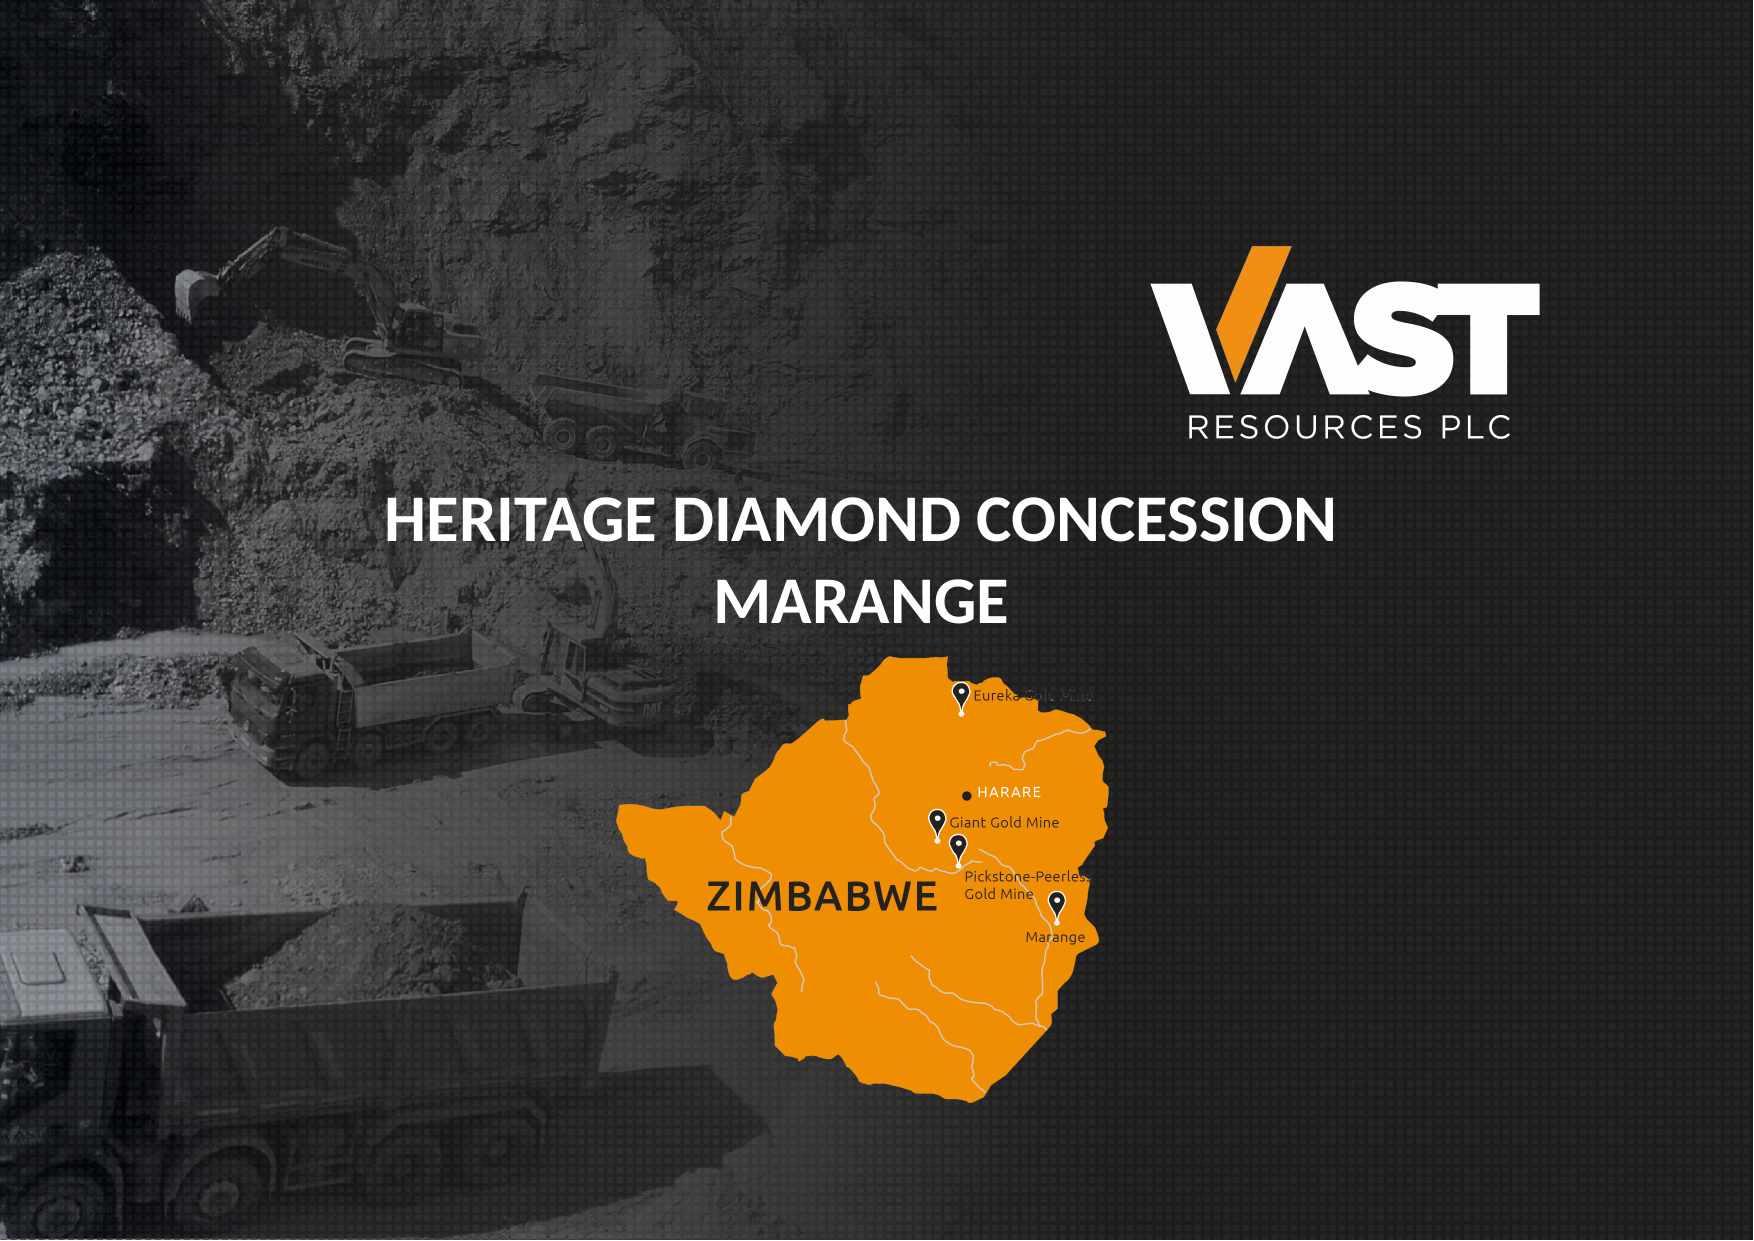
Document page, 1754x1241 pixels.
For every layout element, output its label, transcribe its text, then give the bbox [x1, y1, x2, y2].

subtitle HERITAGE DIAMOND CONCESSION Marange [362, 379, 1361, 818]
picture [0, 0, 1753, 1240]
